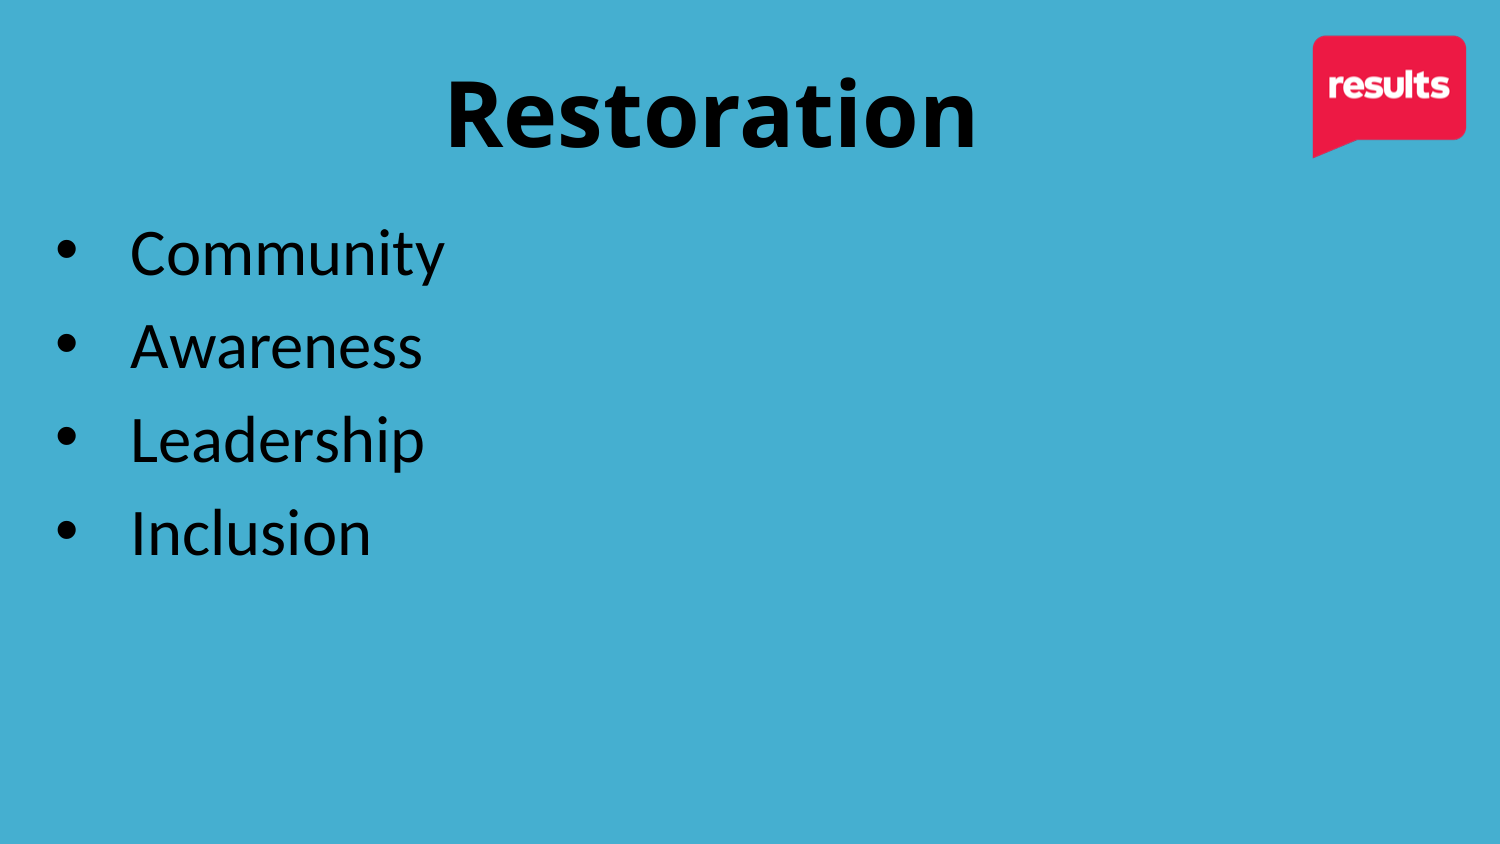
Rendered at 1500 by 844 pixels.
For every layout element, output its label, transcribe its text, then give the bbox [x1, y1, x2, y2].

picture [1289, 13, 1490, 175]
subtitle Community Awareness Leadership Inclusion [36, 201, 1464, 717]
title Restoration [73, 20, 1349, 201]
